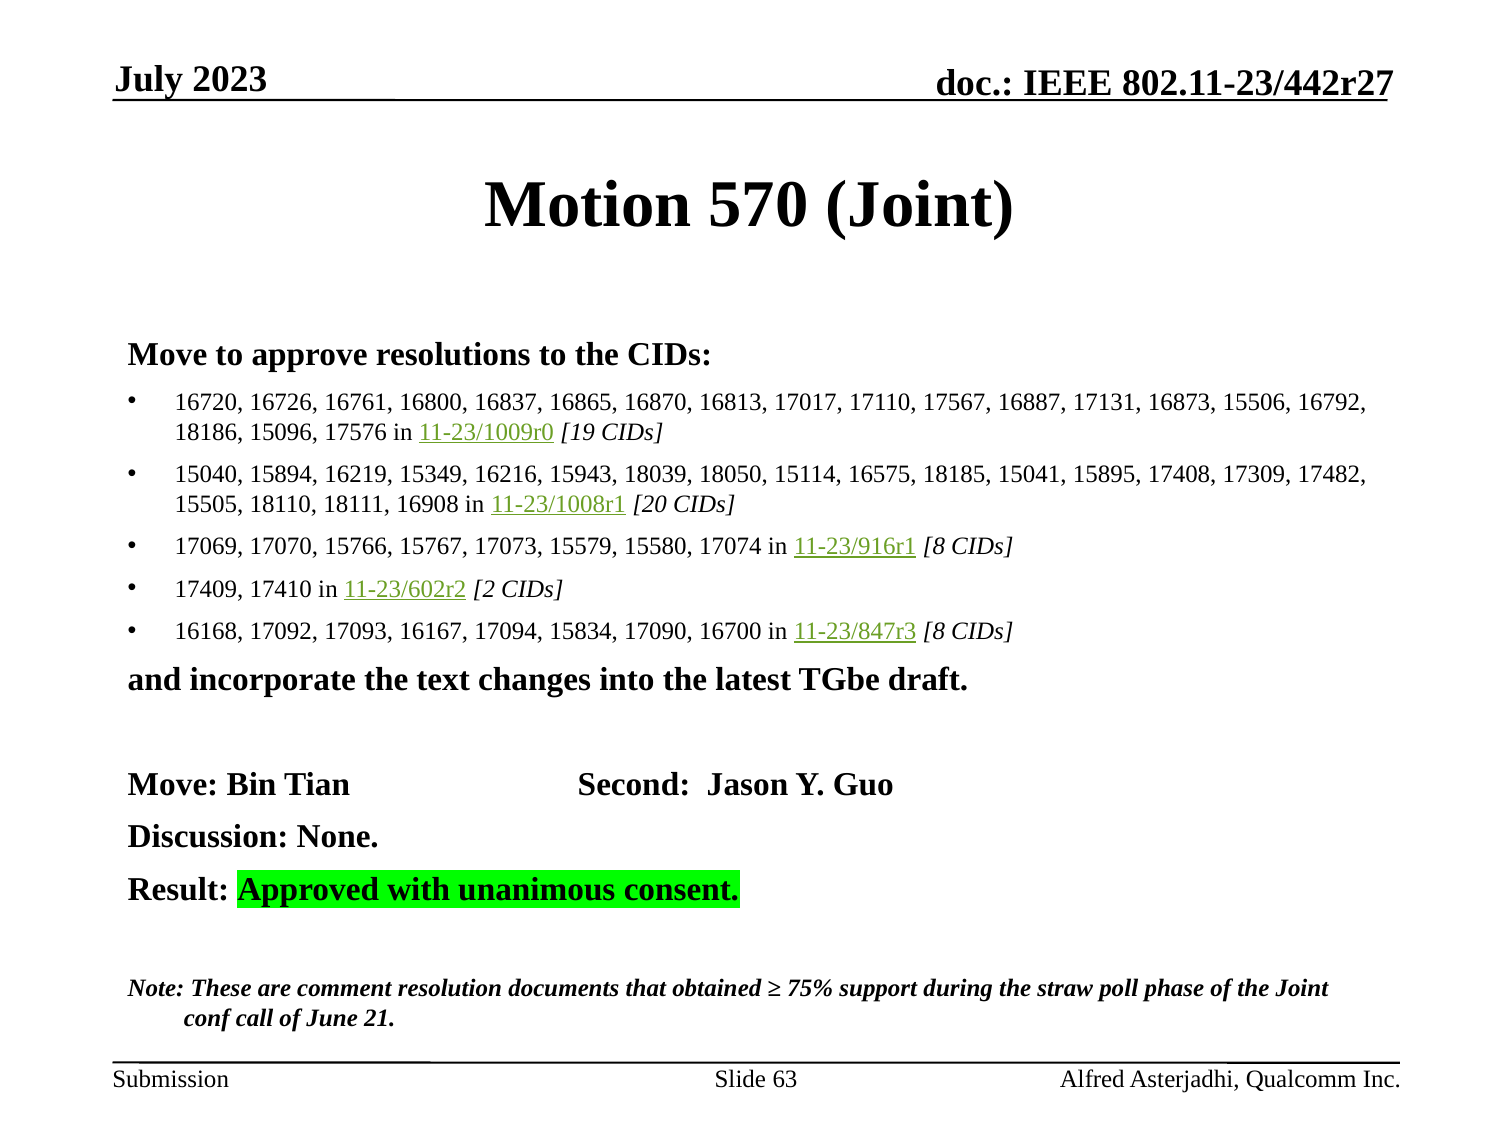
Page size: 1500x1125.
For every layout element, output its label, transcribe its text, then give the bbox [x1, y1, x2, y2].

list Move to approve resolutions to the CIDs: 16720, 16726, 16761, 16800, 16837, 16865, 16870, 16813, 17017, 17110, 17567, 16887, 17131, 16873, 15506, 16792, 18186, 15096, 17576 in 11-23/1009r0 [19 CIDs] 15040, 15894, 16219, 15349, 16216, 15943, 18039, 18050, 15114, 16575, 18185, 15041, 15895, 17408, 17309, 17482, 15505, 18110, 18111, 16908 in 11-23/1008r1 [20 CIDs] 17069, 17070, 15766, 15767, 17073, 15579, 15580, 17074 in 11-23/916r1 [8 CIDs] 17409, 17410 in 11-23/602r2 [2 CIDs] 16168, 17092, 17093, 16167, 17094, 15834, 17090, 16700 in 11-23/847r3 [8 CIDs] and incorporate the text changes into the latest TGbe draft. Move: Bin Tian Second: Jason Y. Guo Discussion: None. Result: Approved with unanimous consent. Note: These are comment resolution documents that obtained ≥ 75% support during the straw poll phase of the Joint conf call of June 21. [112, 324, 1388, 1063]
title Motion 570 (Joint) [112, 112, 1388, 288]
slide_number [114, 54, 423, 100]
slide_number Slide 63 [712, 1061, 800, 1123]
footer Alfred Asterjadhi, Qualcomm Inc. [878, 1061, 1402, 1093]
